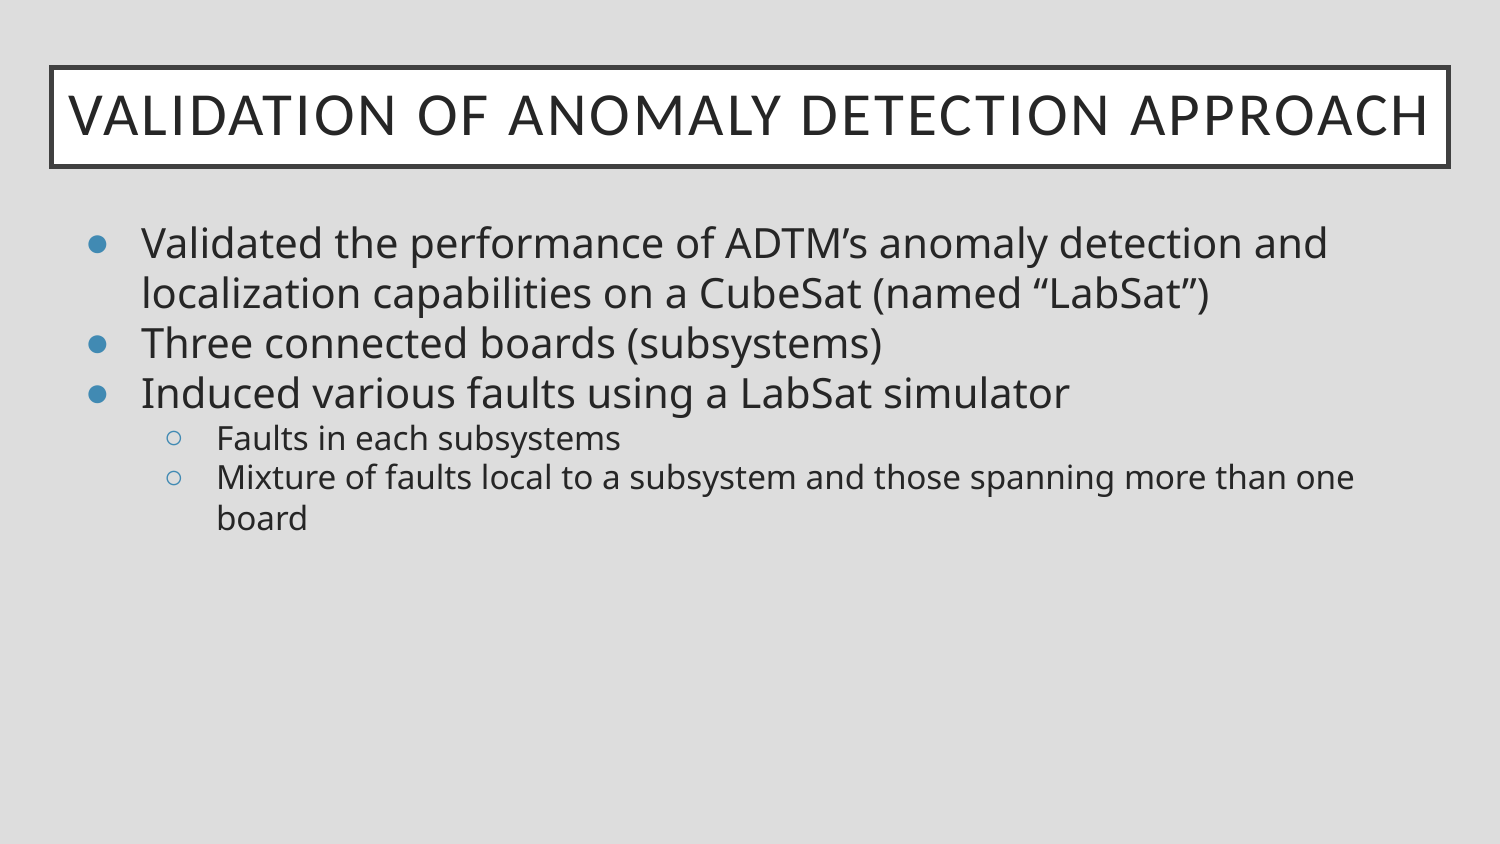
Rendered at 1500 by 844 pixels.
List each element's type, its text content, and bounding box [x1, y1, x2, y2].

list Validated the performance of ADTM’s anomaly detection and localization capabilities on a CubeSat (named “LabSat”) Three connected boards (subsystems) Induced various faults using a LabSat simulator Faults in each subsystems Mixture of faults local to a subsystem and those spanning more than one board [51, 201, 1449, 750]
title Validation of anomaly detection approach [49, 65, 1451, 169]
